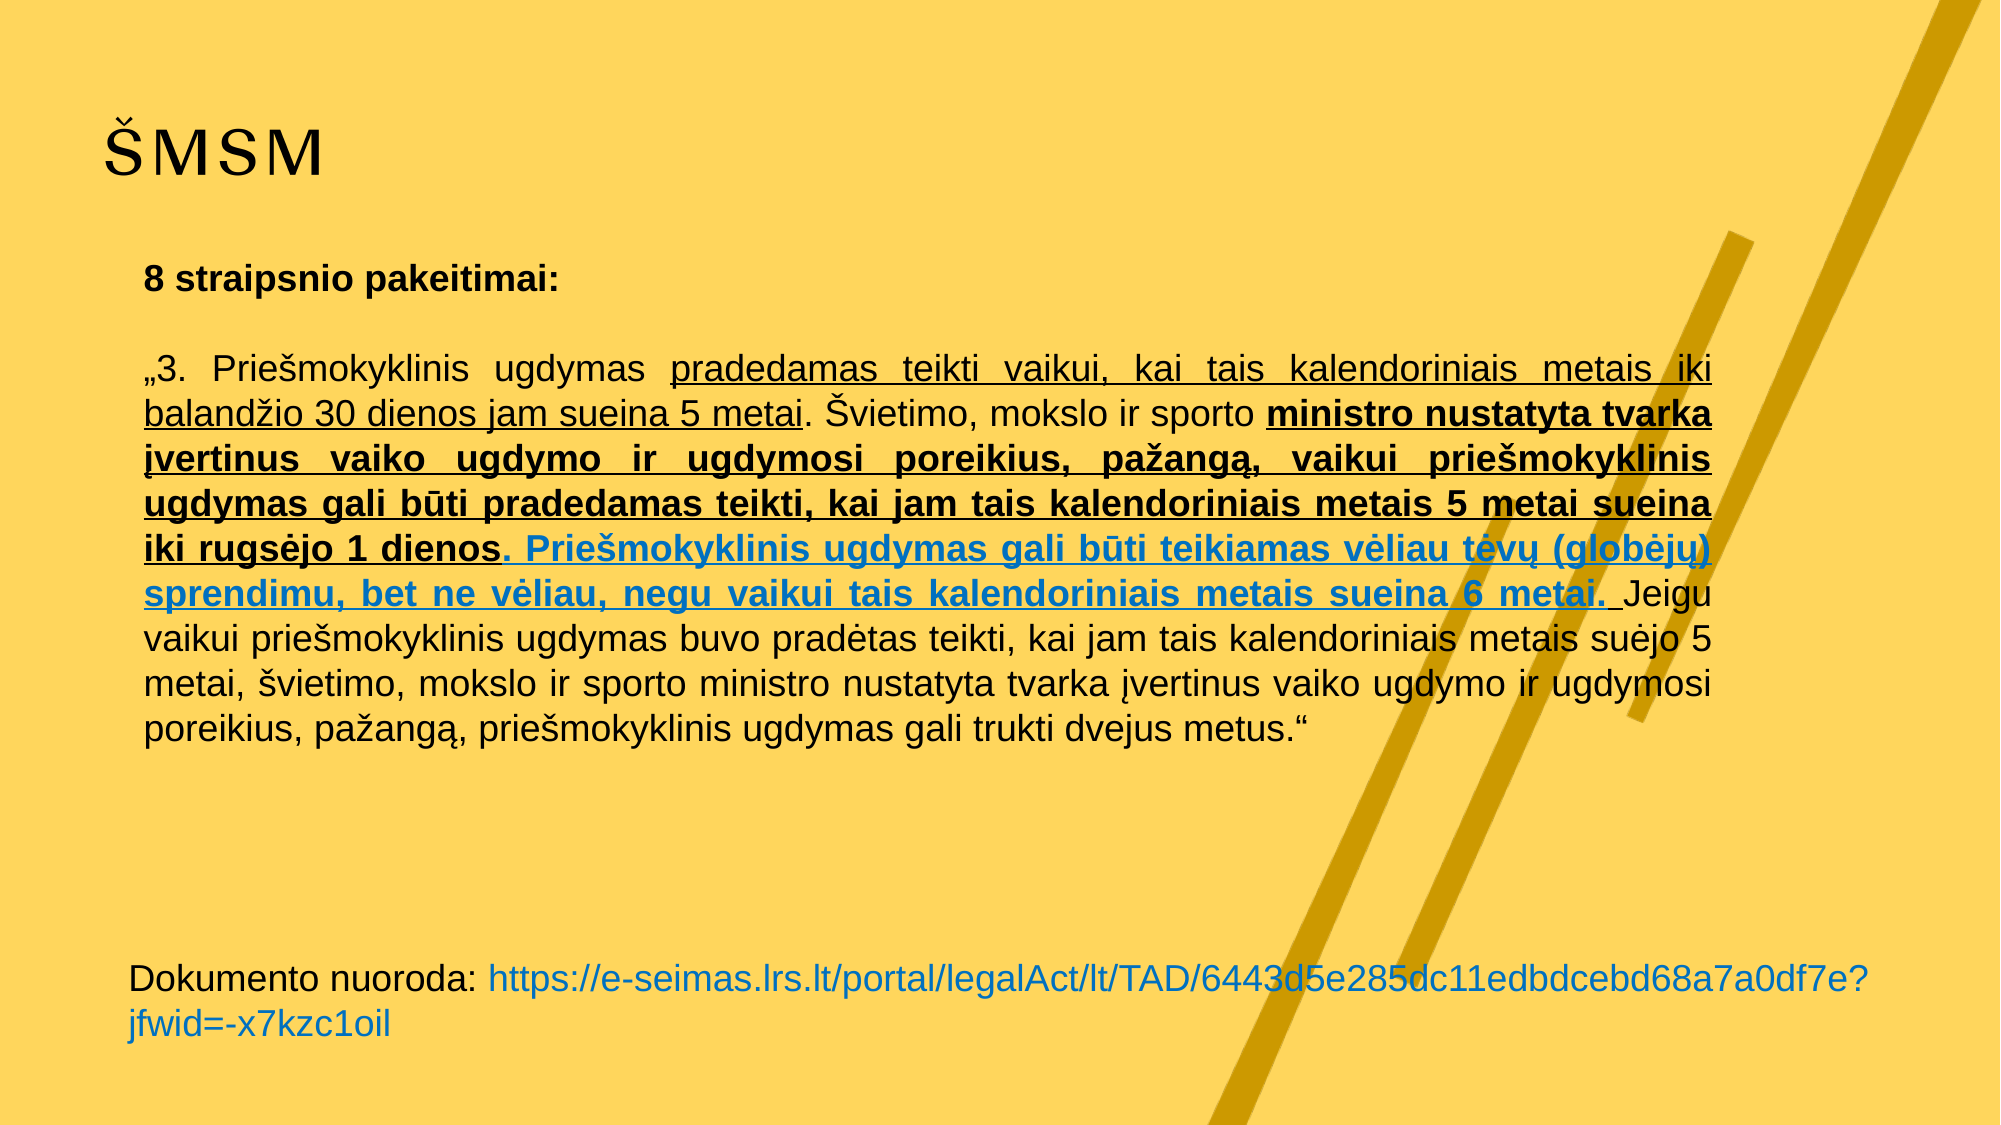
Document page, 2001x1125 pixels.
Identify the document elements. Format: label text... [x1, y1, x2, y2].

text_box 8 straipsnio pakeitimai: „3. Priešmokyklinis ugdymas pradedamas teikti vaikui, kai tais kalendoriniais metais iki balandžio 30 dienos jam sueina 5 metai. Švietimo, mokslo ir sporto ministro nustatyta tvarka įvertinus vaiko ugdymo ir ugdymosi poreikius, pažangą, vaikui priešmokyklinis ugdymas gali būti pradedamas teikti, kai jam tais kalendoriniais metais 5 metai sueina iki rugsėjo 1 dienos. Priešmokyklinis ugdymas gali būti teikiamas vėliau tėvų (globėjų) sprendimu, bet ne vėliau, negu vaikui tais kalendoriniais metais sueina 6 metai. Jeigu vaikui priešmokyklinis ugdymas buvo pradėtas teikti, kai jam tais kalendoriniais metais suėjo 5 metai, švietimo, mokslo ir sporto ministro nustatyta tvarka įvertinus vaiko ugdymo ir ugdymosi poreikius, pažangą, priešmokyklinis ugdymas gali trukti dvejus metus.“ [128, 246, 1728, 756]
picture [52, 0, 2001, 1125]
text_box Dokumento nuoroda: https://e-seimas.lrs.lt/portal/legalAct/lt/TAD/6443d5e285dc11edbdcebd68a7a0df7e?jfwid=-x7kzc1oil [113, 947, 1905, 1052]
